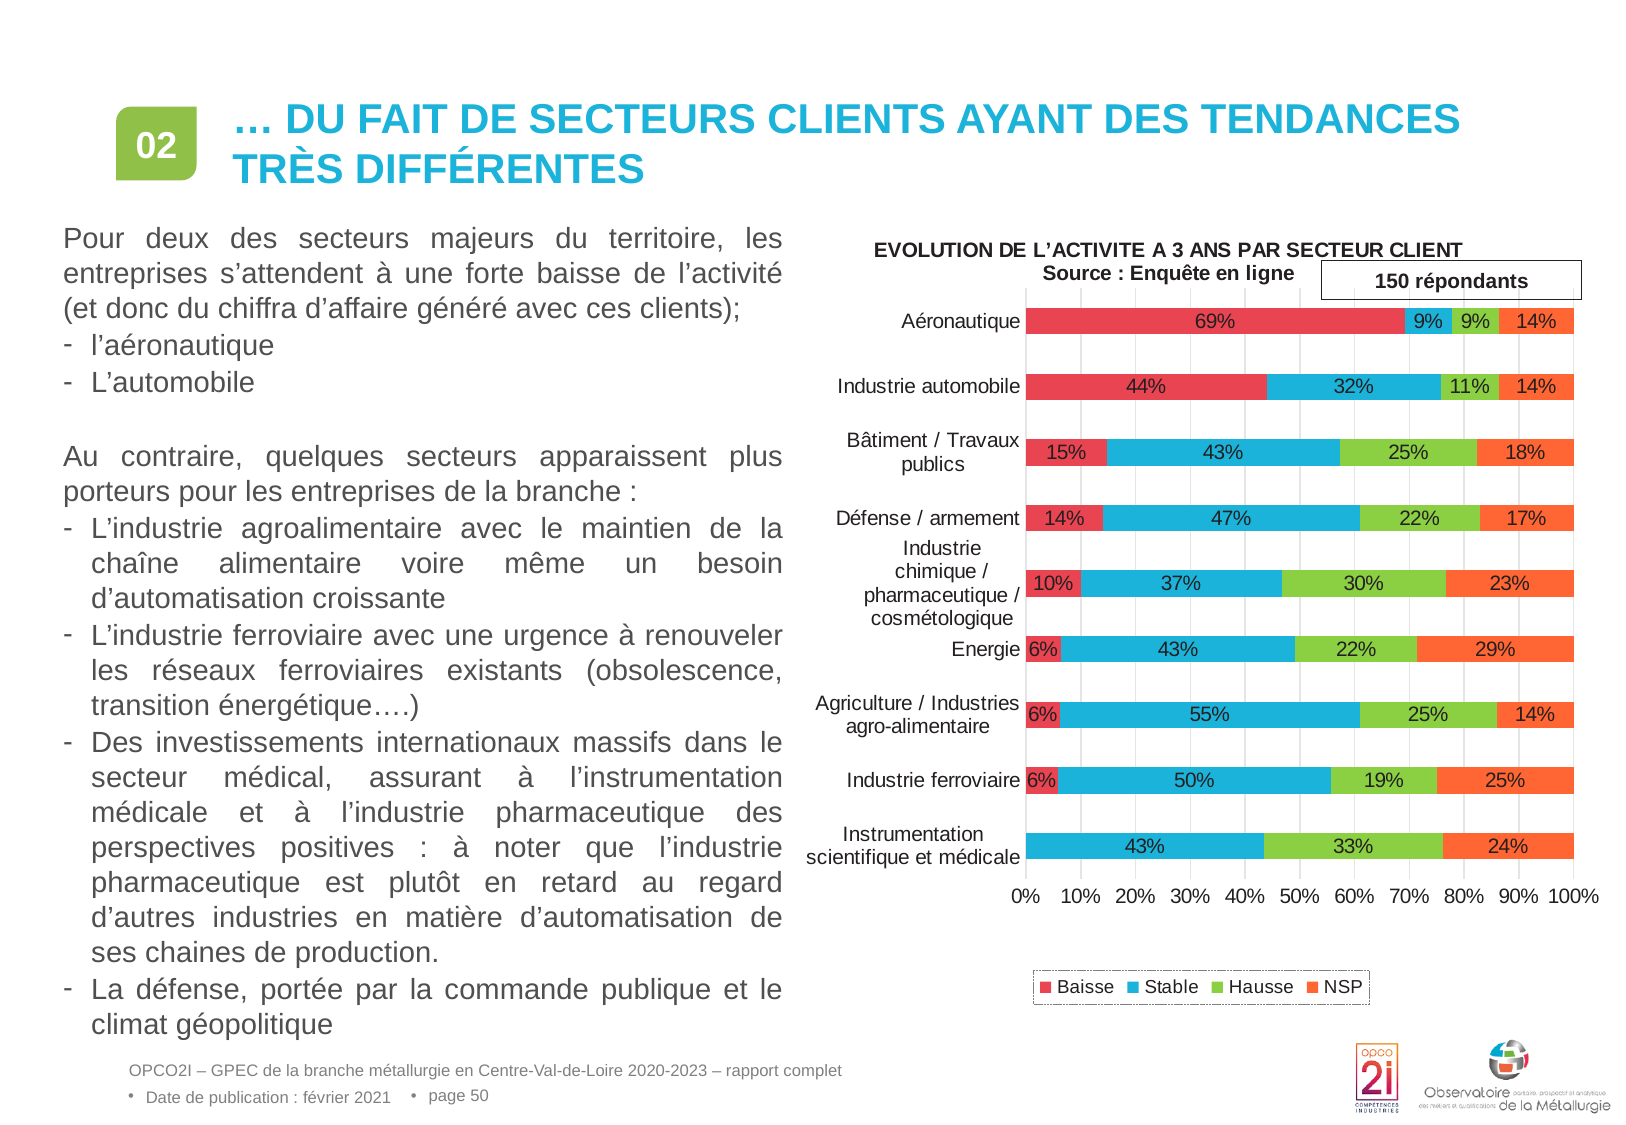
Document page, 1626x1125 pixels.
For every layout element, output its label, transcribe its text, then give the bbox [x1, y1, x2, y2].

chart [802, 198, 1601, 1005]
list 02 [116, 106, 197, 181]
title … du fait de secteurs clients ayant des tendances très différentes [232, 127, 1509, 192]
picture [1414, 1037, 1612, 1117]
text_box Pour deux des secteurs majeurs du territoire, les entreprises s’attendent à une forte baisse de l’activité (et donc du chiffra d’affaire généré avec ces clients); l’aéronautique L’automobile Au contraire, quelques secteurs apparaissent plus porteurs pour les entreprises de la branche : L’industrie agroalimentaire avec le maintien de la chaîne alimentaire voire même un besoin d’automatisation croissante L’industrie ferroviaire avec une urgence à renouveler les réseaux ferroviaires existants (obsolescence, transition énergétique….) Des investissements internationaux massifs dans le secteur médical, assurant à l’instrumentation médicale et à l’industrie pharmaceutique des perspectives positives : à noter que l’industrie pharmaceutique est plutôt en retard au regard d’autres industries en matière d’automatisation de ses chaines de production. La défense, portée par la commande publique et le climat géopolitique [63, 219, 784, 1046]
picture [1350, 1035, 1401, 1121]
